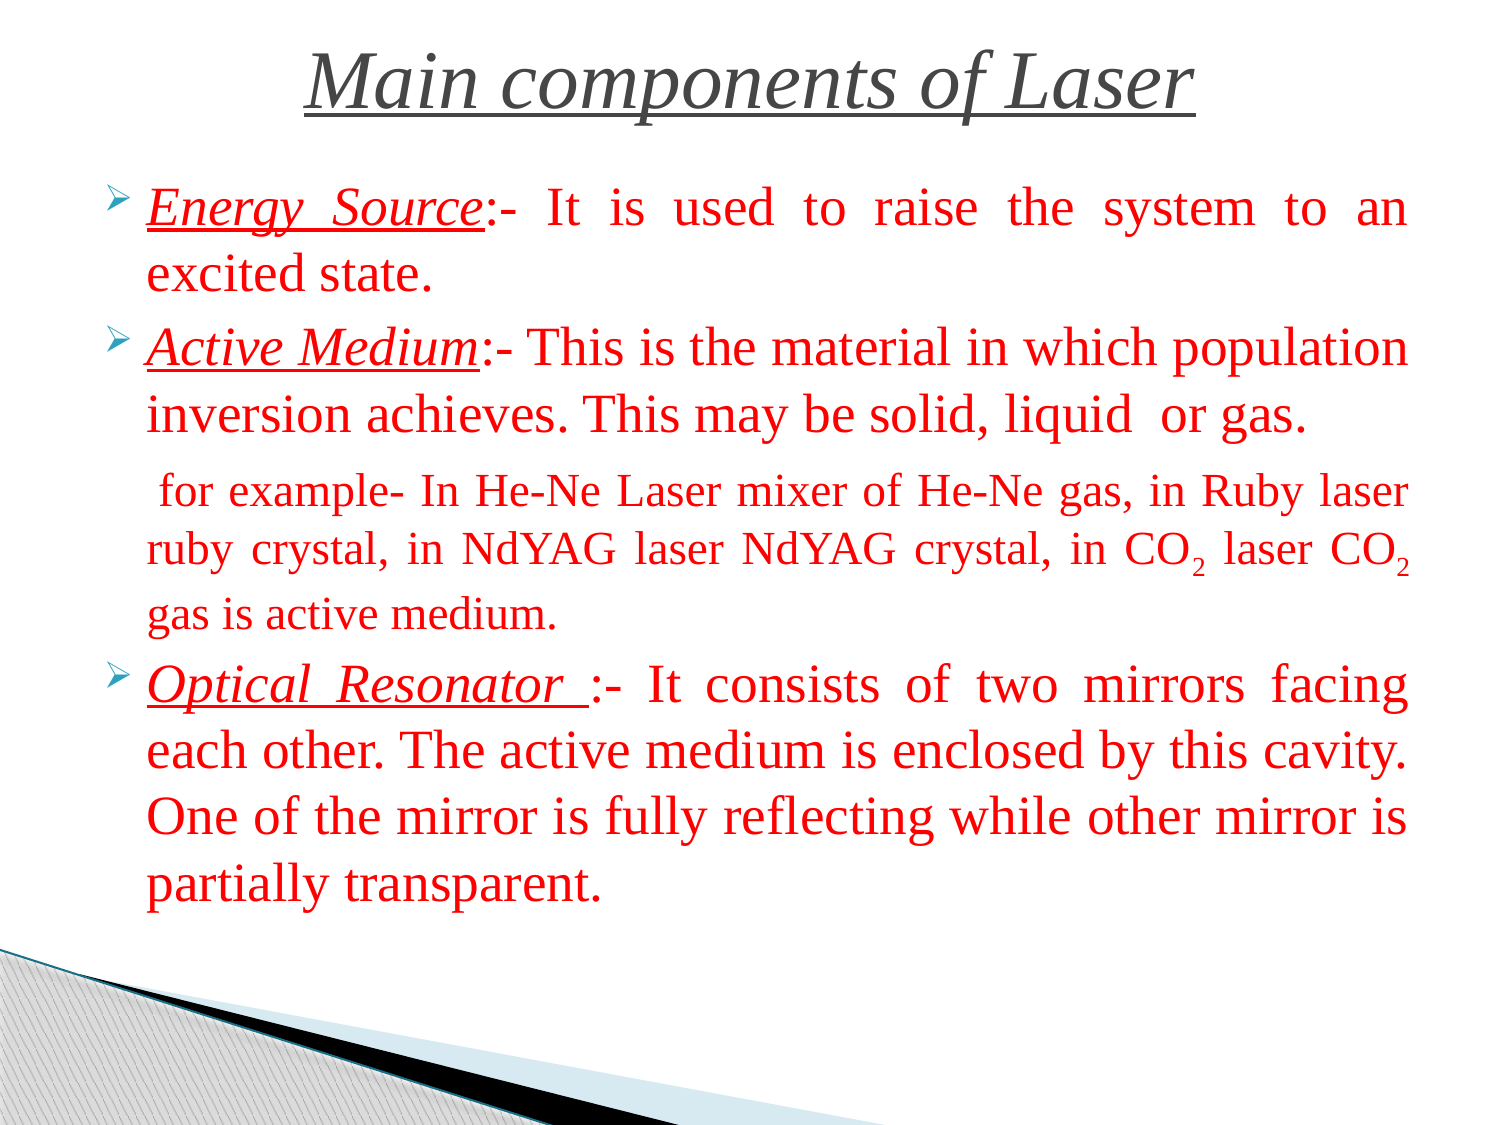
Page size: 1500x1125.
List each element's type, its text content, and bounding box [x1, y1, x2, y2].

list Energy Source:- It is used to raise the system to an excited state. Active Medium:- This is the material in which population inversion achieves. This may be solid, liquid or gas. for example- In He-Ne Laser mixer of He-Ne gas, in Ruby laser ruby crystal, in NdYAG laser NdYAG crystal, in CO2 laser CO2 gas is active medium. Optical Resonator :- It consists of two mirrors facing each other. The active medium is enclosed by this cavity. One of the mirror is fully reflecting while other mirror is partially transparent. [75, 162, 1425, 986]
title Main components of Laser [75, 0, 1425, 150]
